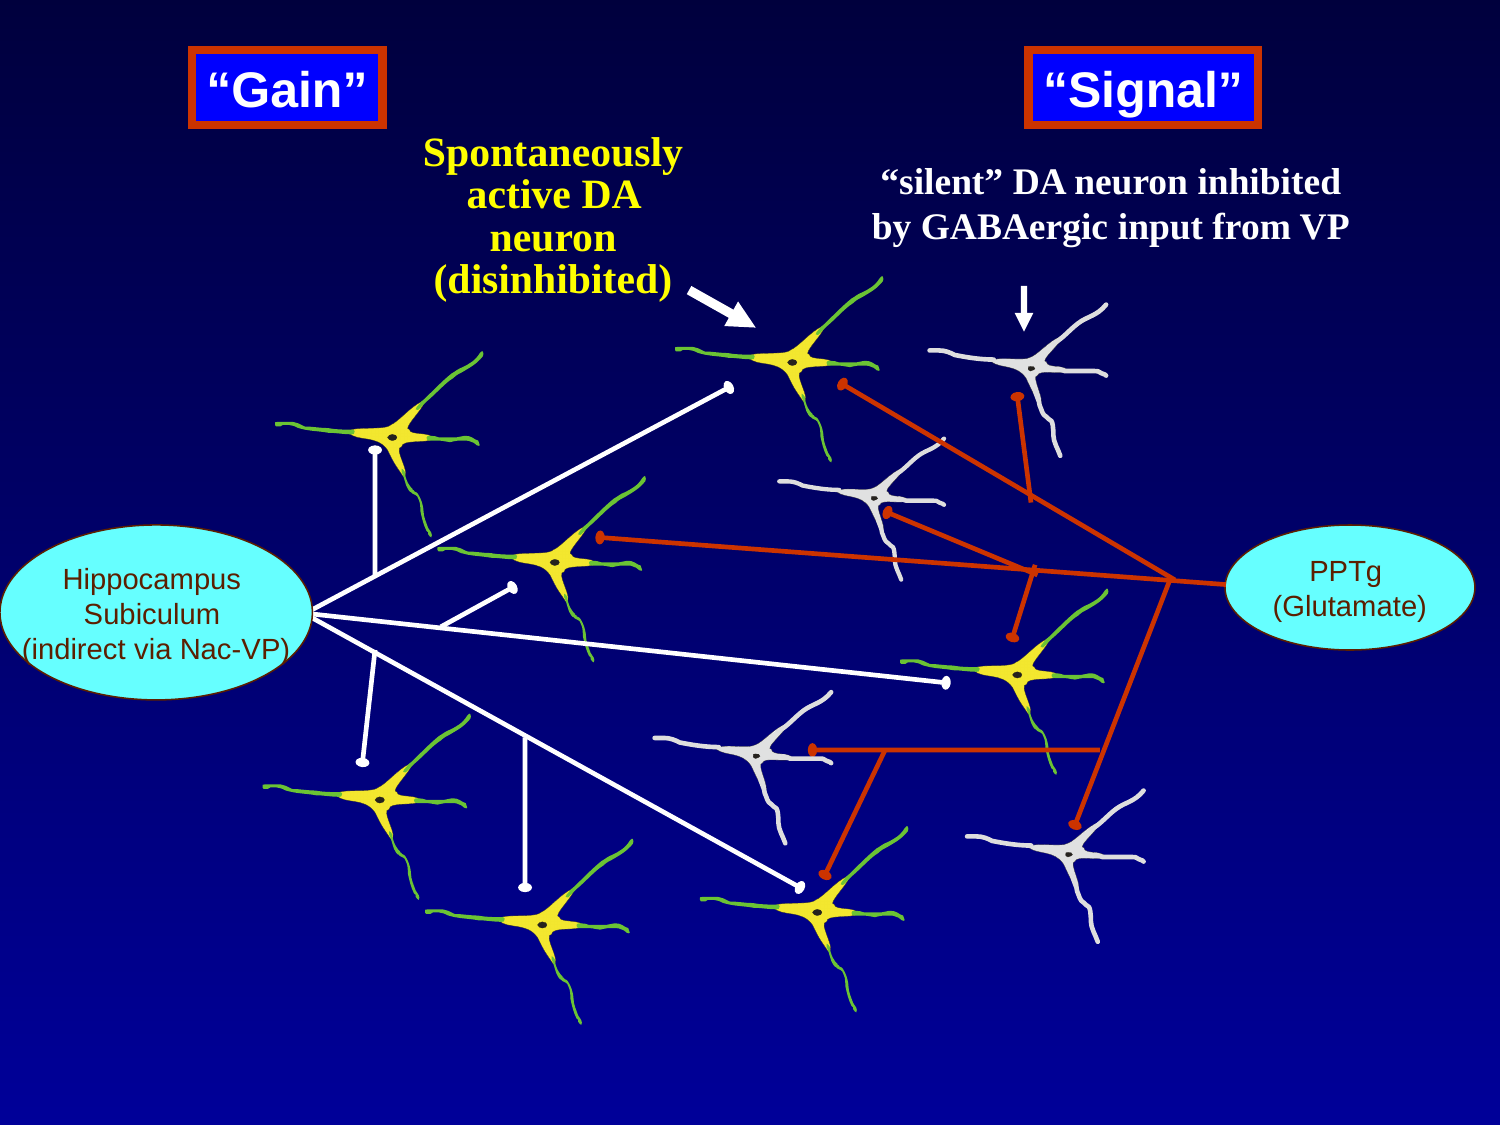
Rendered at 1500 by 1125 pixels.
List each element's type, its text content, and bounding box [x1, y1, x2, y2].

picture [674, 274, 885, 383]
picture [962, 876, 1151, 949]
picture [699, 876, 910, 1013]
text_box Spontaneously active DA neuron (disinhibited) [387, 124, 719, 310]
picture [649, 687, 838, 850]
text_box Hippocampus Subiculum (indirect via Nac-VP) [0, 524, 313, 700]
picture [274, 349, 599, 663]
picture [262, 712, 635, 1026]
text_box “silent” DA neuron inhibited by GABAergic input from VP [849, 149, 1372, 255]
text_box “Signal” [1028, 49, 1259, 125]
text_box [599, 383, 1476, 876]
picture [924, 299, 1113, 383]
text_box “Gain” [191, 49, 383, 125]
